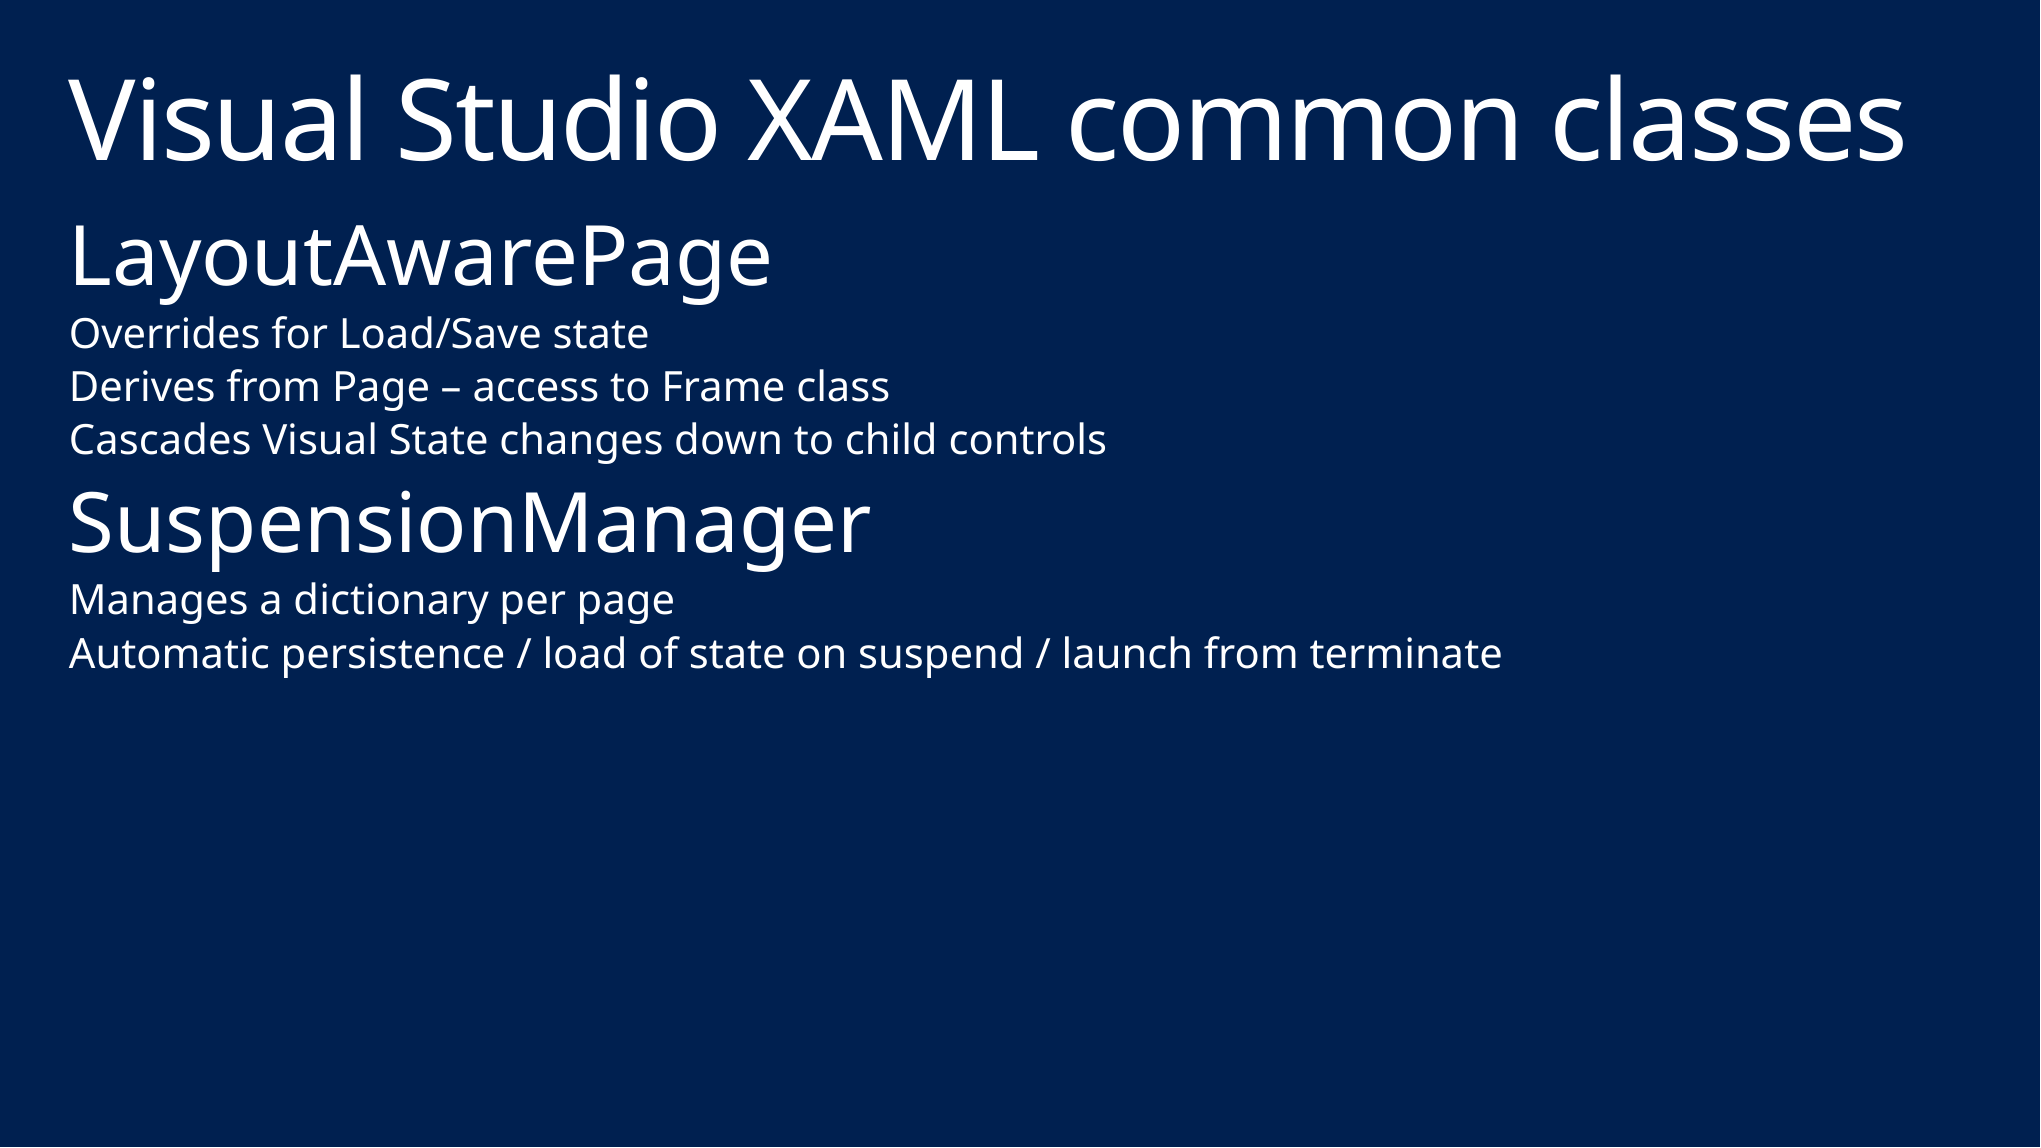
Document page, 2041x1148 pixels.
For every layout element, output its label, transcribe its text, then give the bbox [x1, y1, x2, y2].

list LayoutAwarePage Overrides for Load/Save state Derives from Page – access to Frame class Cascades Visual State changes down to child controls SuspensionManager Manages a dictionary per page Automatic persistence / load of state on suspend / launch from terminate [45, 198, 1996, 709]
title Visual Studio XAML common classes [45, 48, 1996, 198]
